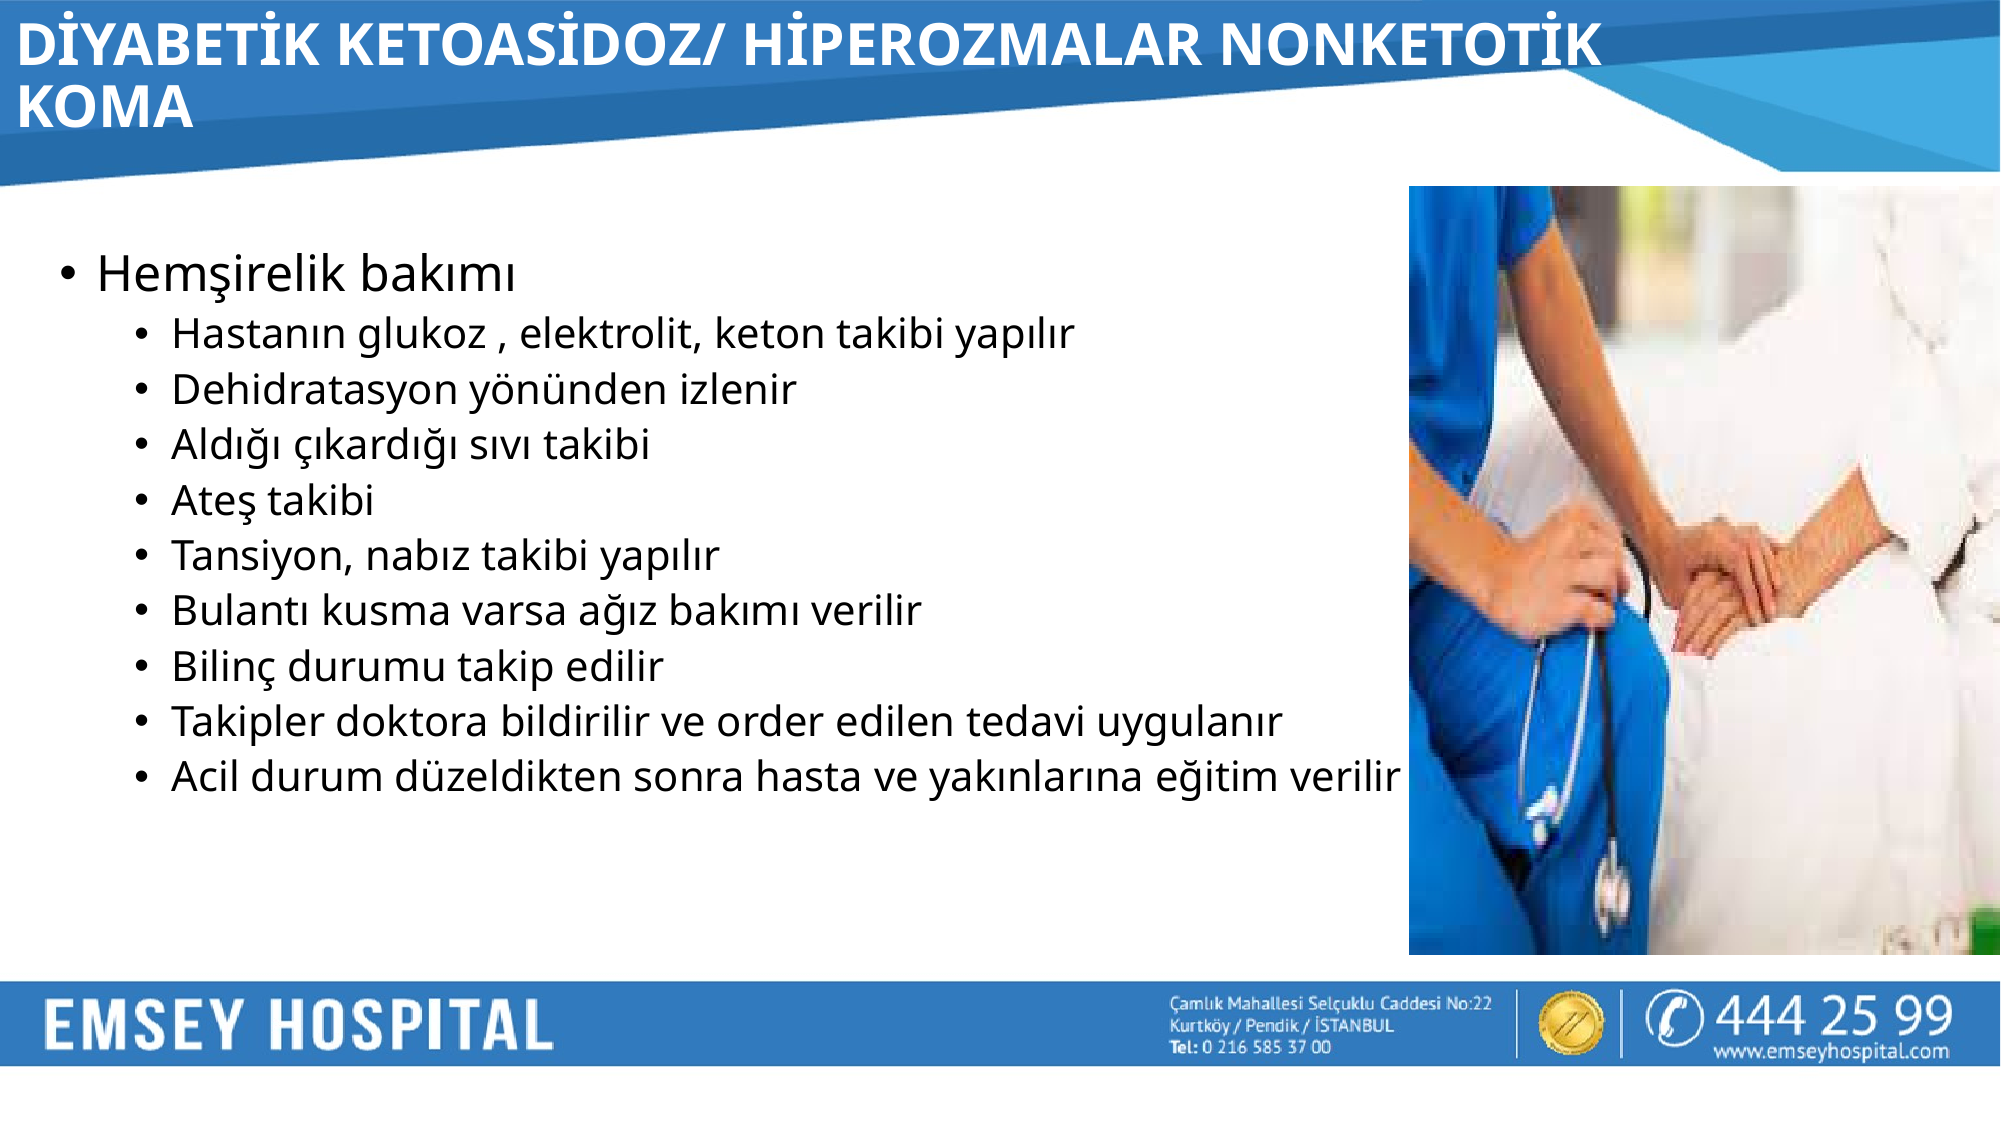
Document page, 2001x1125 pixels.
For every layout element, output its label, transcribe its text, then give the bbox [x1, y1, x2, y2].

list Hemşirelik bakımı Hastanın glukoz , elektrolit, keton takibi yapılır Dehidratasyon yönünden izlenir Aldığı çıkardığı sıvı takibi Ateş takibi Tansiyon, nabız takibi yapılır Bulantı kusma varsa ağız bakımı verilir Bilinç durumu takip edilir Takipler doktora bildirilir ve order edilen tedavi uygulanır Acil durum düzeldikten sonra hasta ve yakınlarına eğitim verilir [44, 240, 1409, 955]
title DİYABETİK KETOASİDOZ/ HİPEROZMALAR NONKETOTİK KOMA [0, 0, 1725, 187]
picture [0, 0, 2001, 1125]
